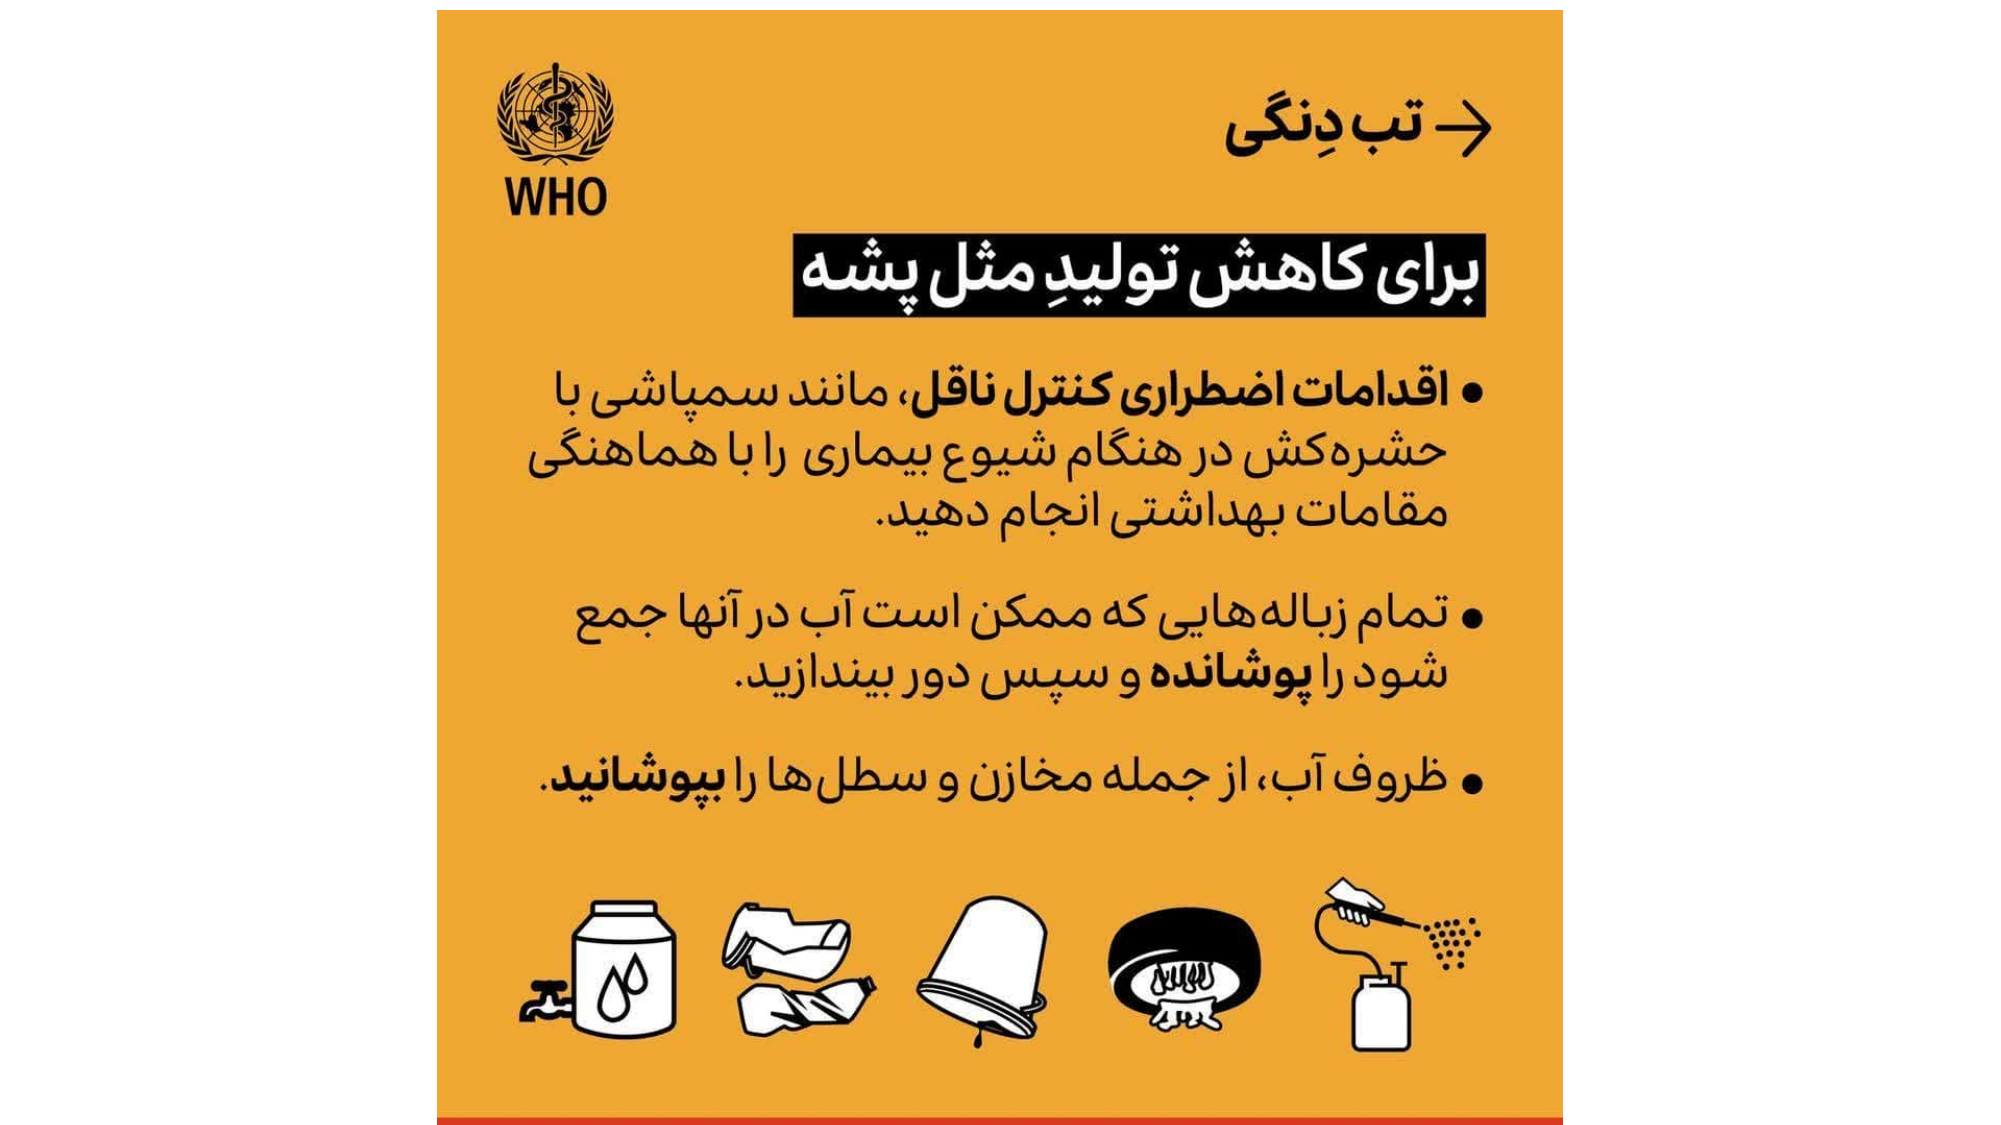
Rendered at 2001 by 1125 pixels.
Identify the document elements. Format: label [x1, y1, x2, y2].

picture [437, 10, 1563, 1125]
